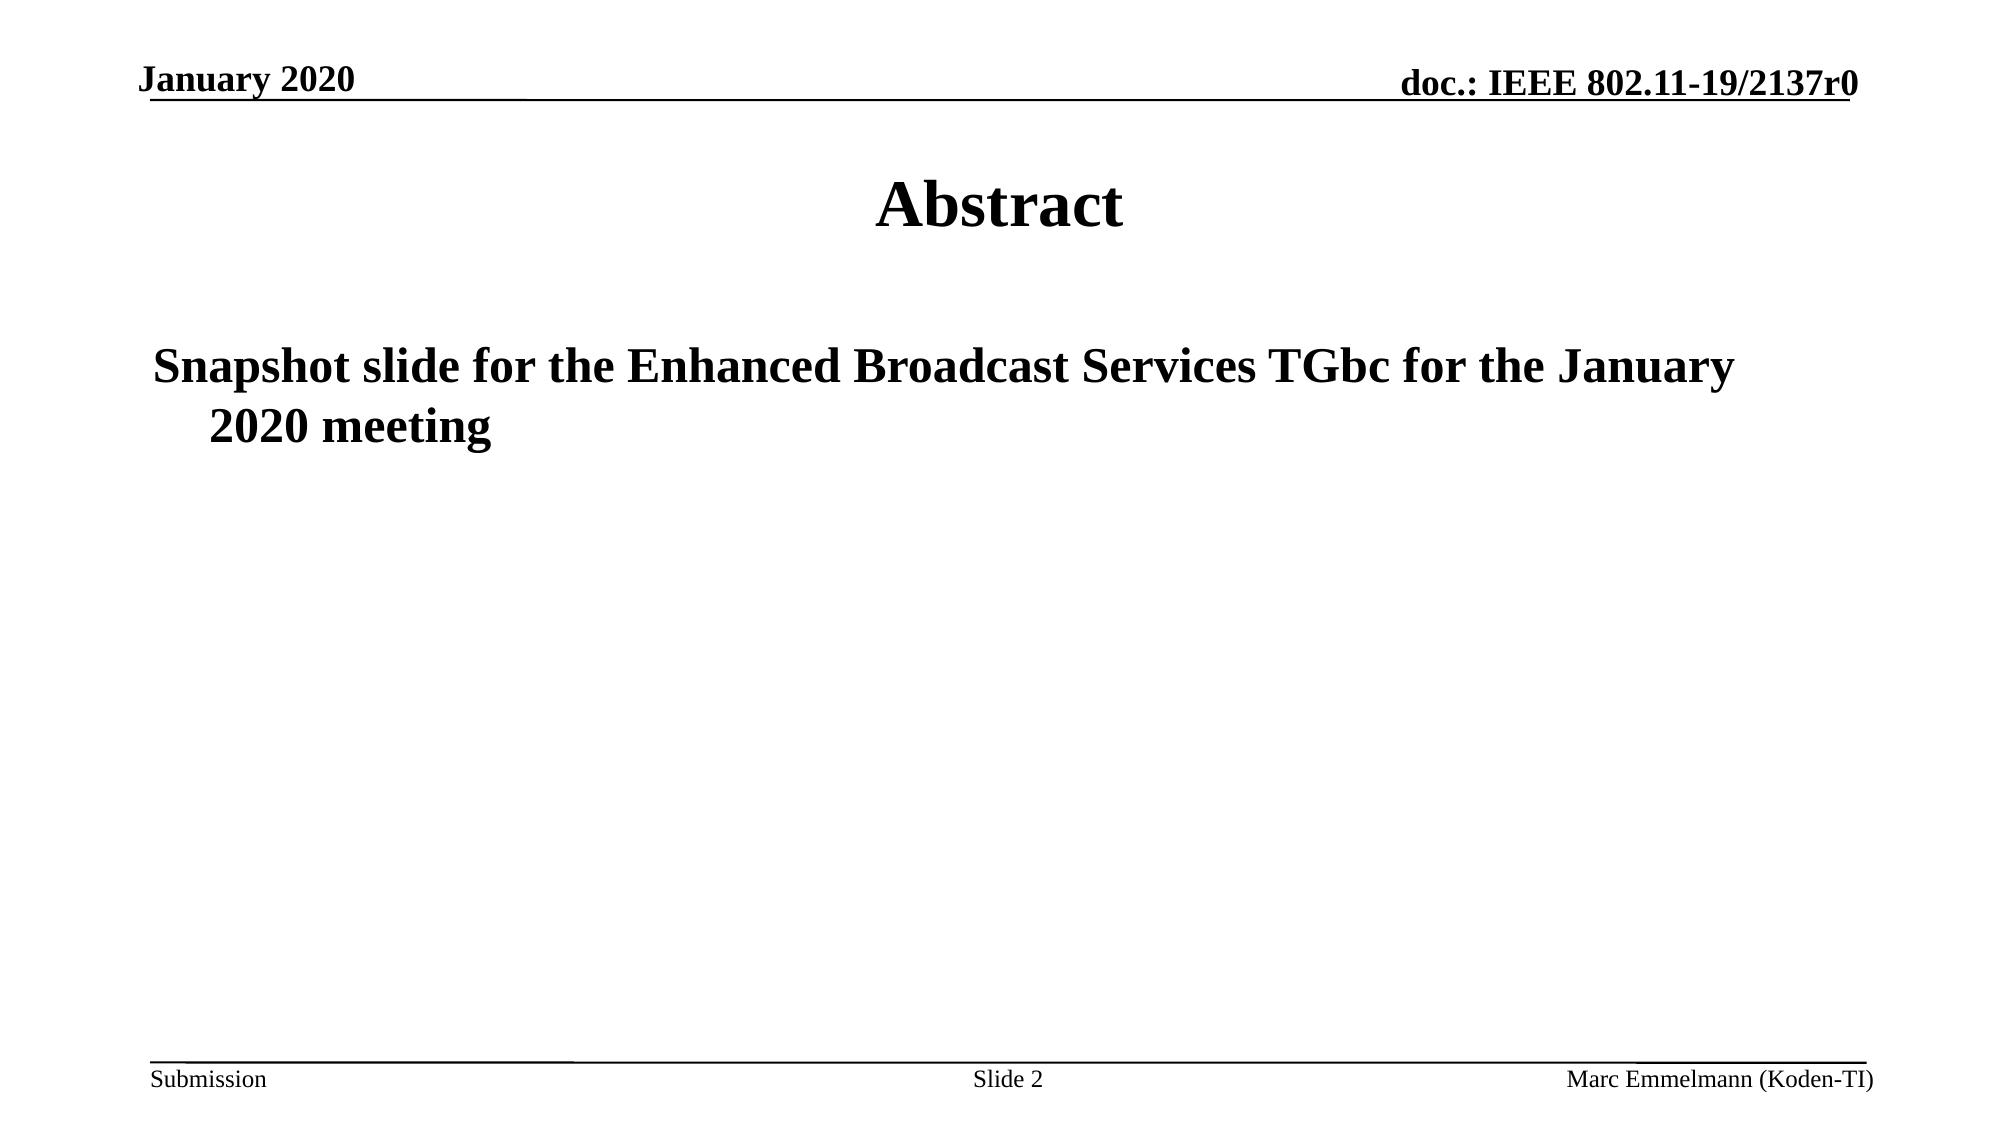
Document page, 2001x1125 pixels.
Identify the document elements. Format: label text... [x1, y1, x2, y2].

footer Marc Emmelmann (Koden-TI) [1374, 1061, 1875, 1093]
slide_number Slide 2 [950, 1061, 1067, 1123]
title Abstract [362, 112, 1638, 288]
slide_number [137, 54, 563, 100]
list Snapshot slide for the Enhanced Broadcast Services TGbc for the January 2020 meeting [137, 324, 1863, 1001]
